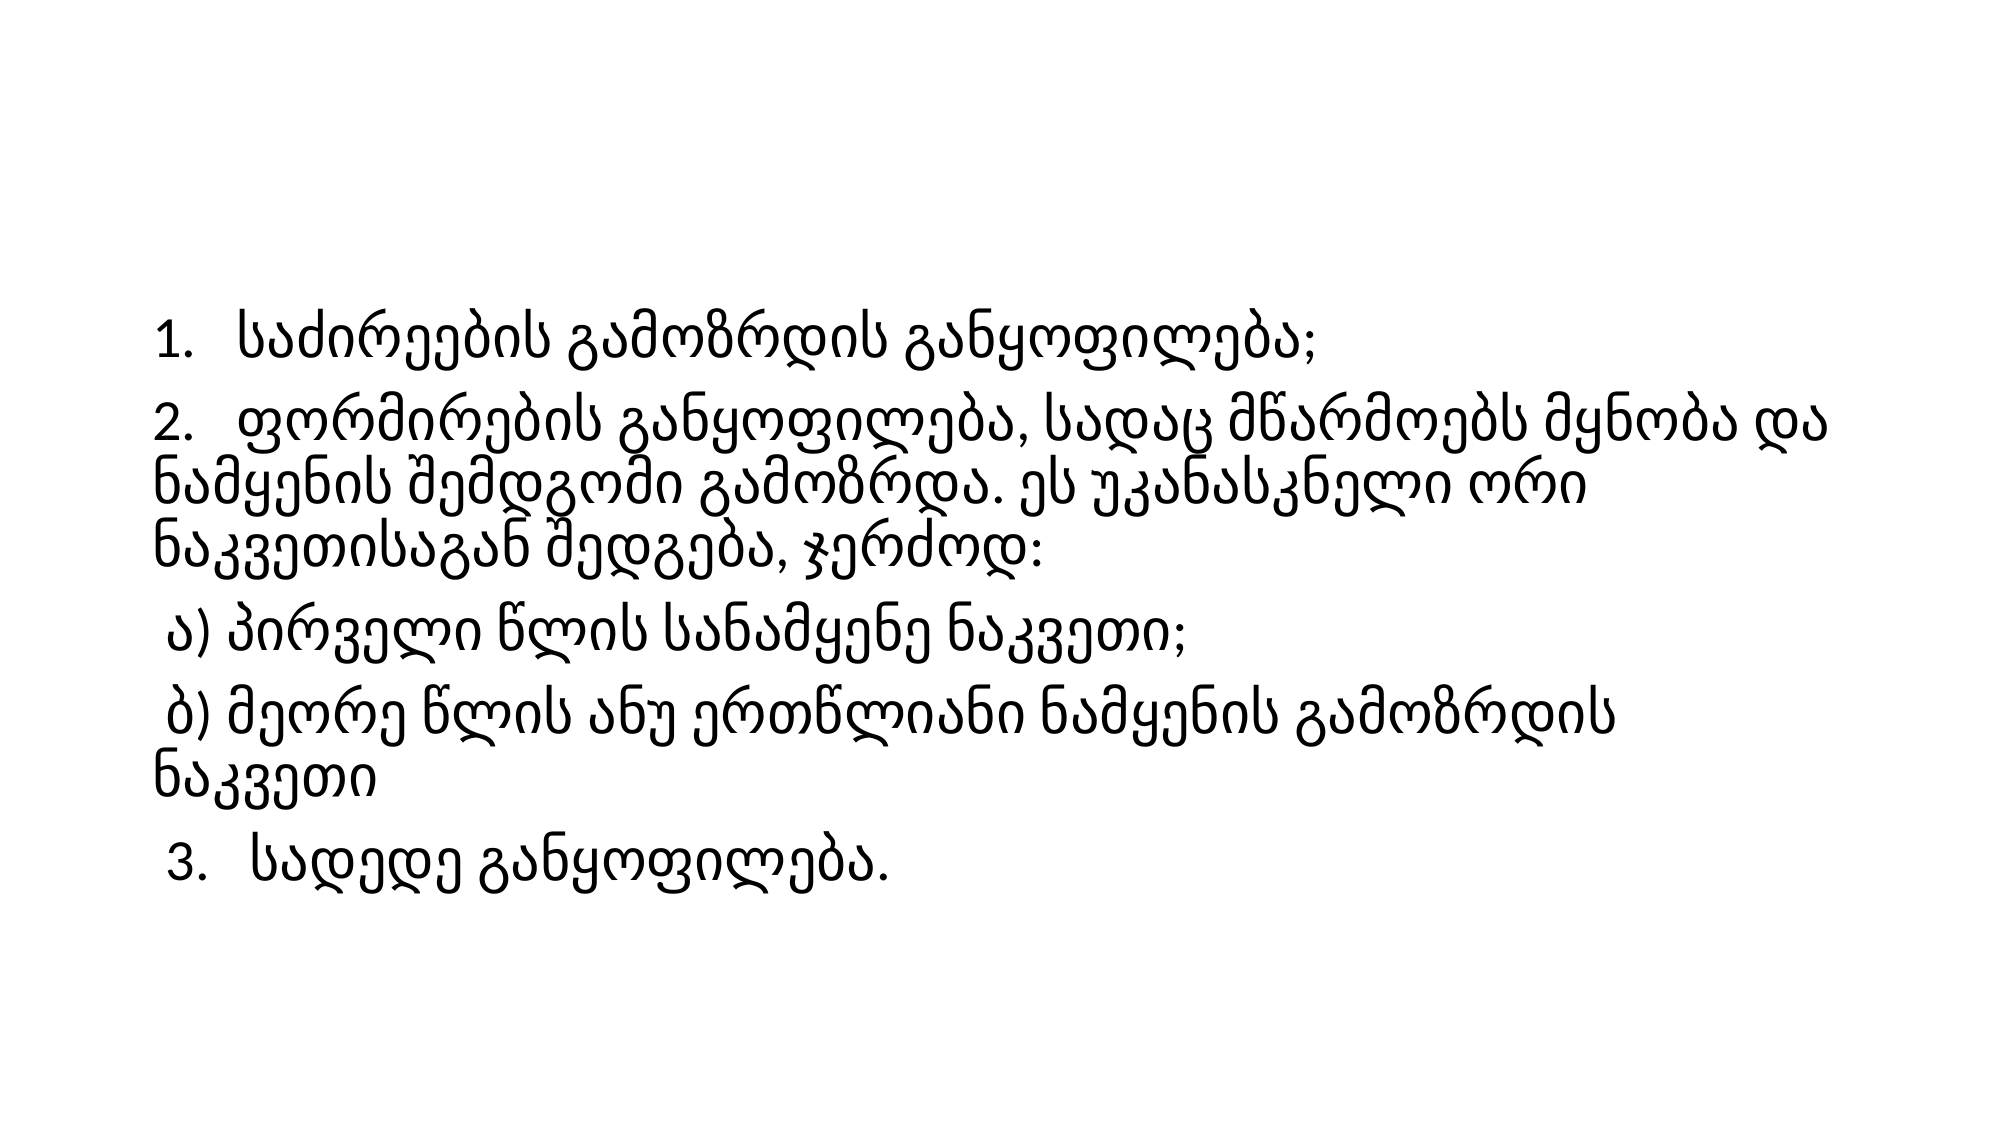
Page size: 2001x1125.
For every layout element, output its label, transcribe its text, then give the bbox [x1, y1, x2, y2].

list 1. საძირეების გამოზრდის განყოფილება; 2. ფორმირების განყოფილება, სადაც მწარმოებს მყნობა და ნამყენის შემდგომი გამოზრდა. ეს უკანასკნელი ორი ნაკვეთისაგან შედგება, ჯერძოდ: ა) პირველი წლის სანამყენე ნაკვეთი; ბ) მეორე წლის ანუ ერთწლიანი ნამყენის გამოზრდის ნაკვეთი 3. სადედე განყოფილება. [137, 299, 1863, 1014]
